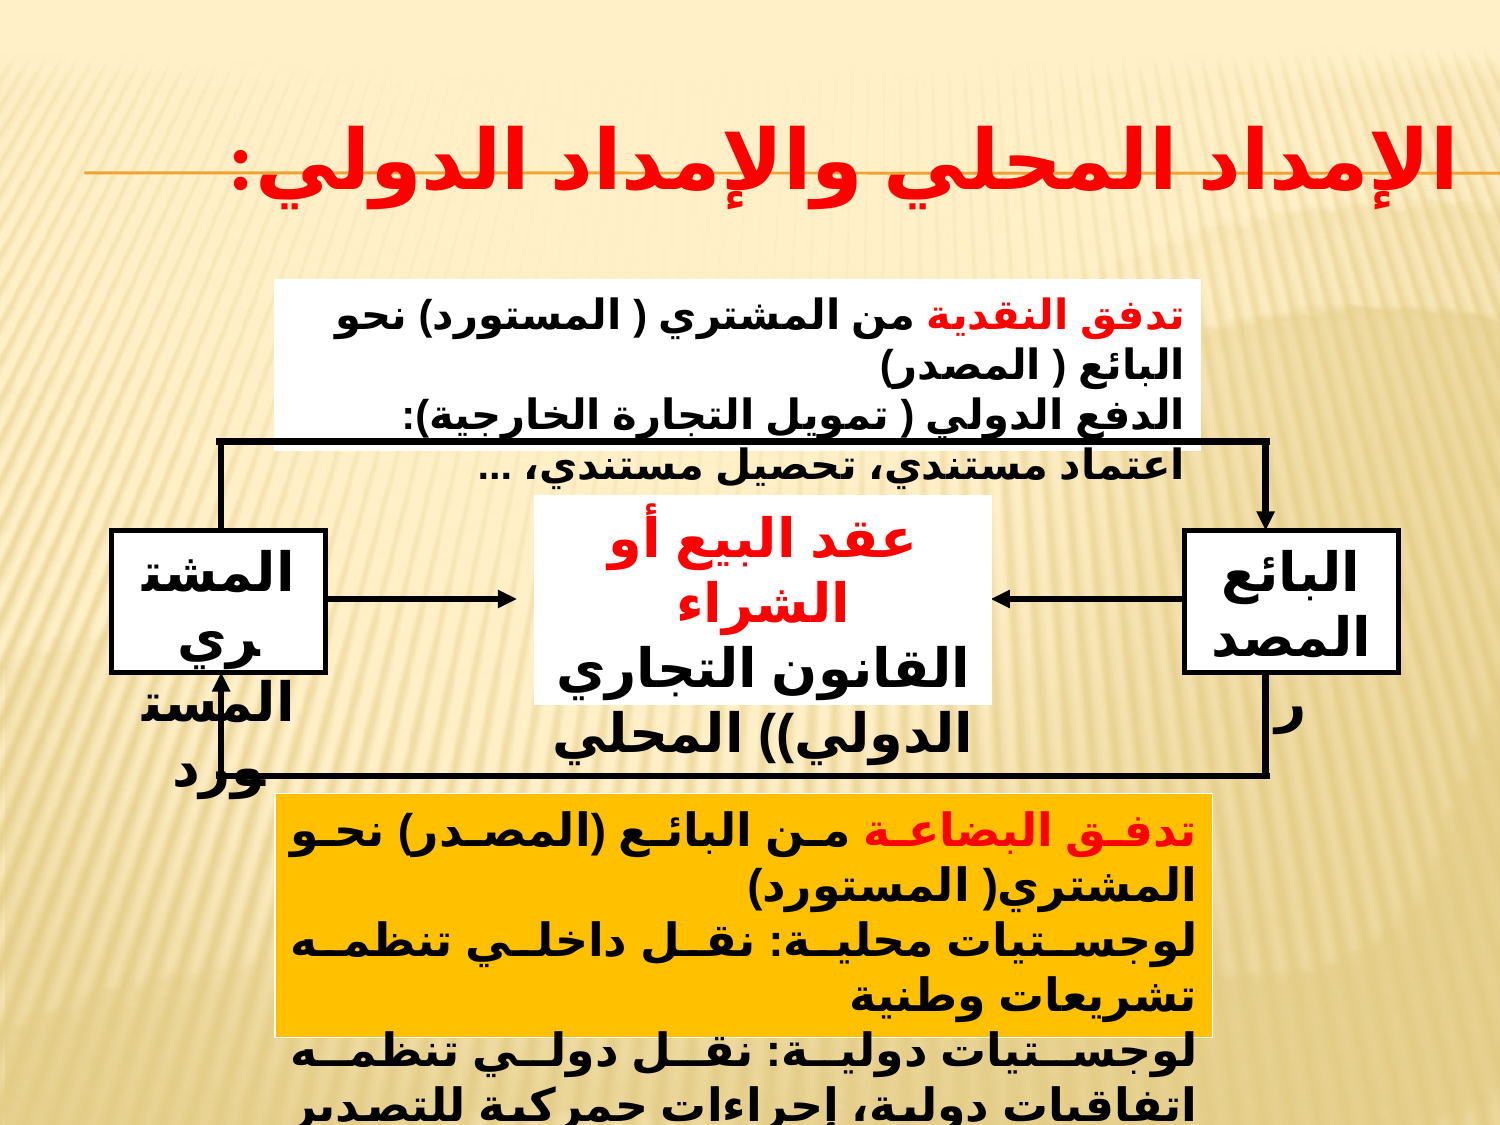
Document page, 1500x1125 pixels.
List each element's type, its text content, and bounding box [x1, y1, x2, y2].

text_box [111, 279, 1399, 1038]
title الإمداد المحلي والإمداد الدولي: [50, 87, 1475, 225]
